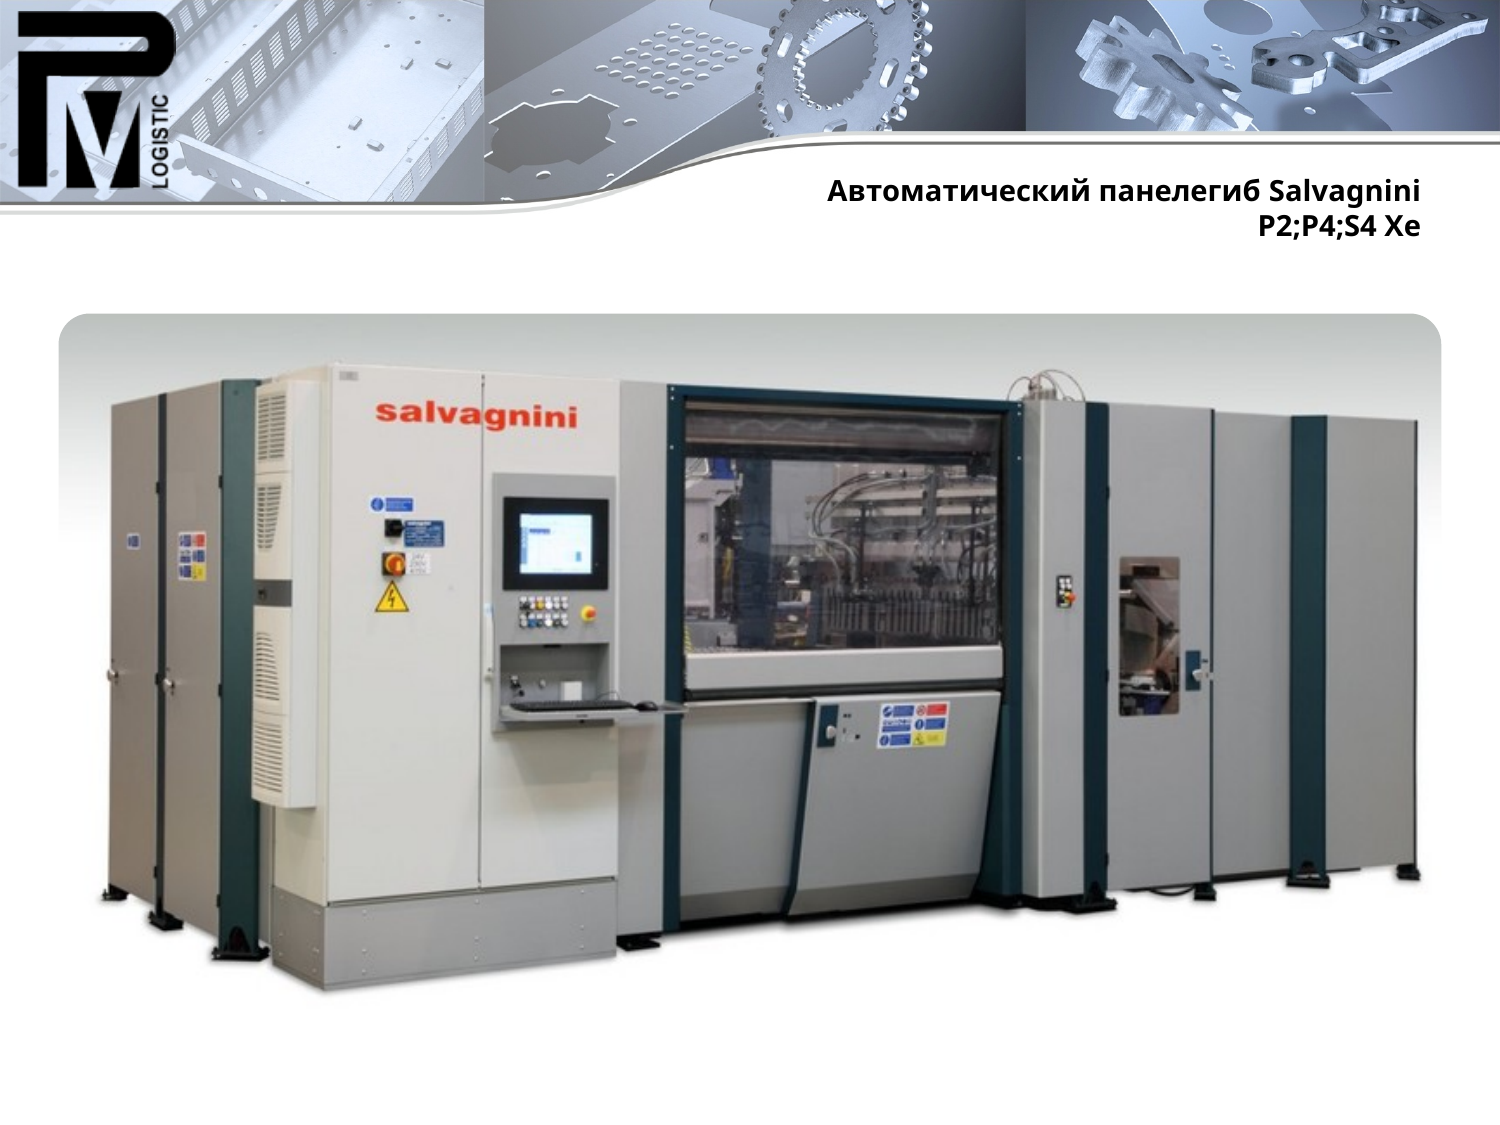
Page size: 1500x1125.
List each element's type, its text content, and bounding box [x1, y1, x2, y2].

text_box Автоматический панелегиб Salvagnini P2;Р4;S4 Xe [744, 224, 1436, 250]
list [58, 313, 1442, 1026]
picture [0, 0, 1500, 215]
